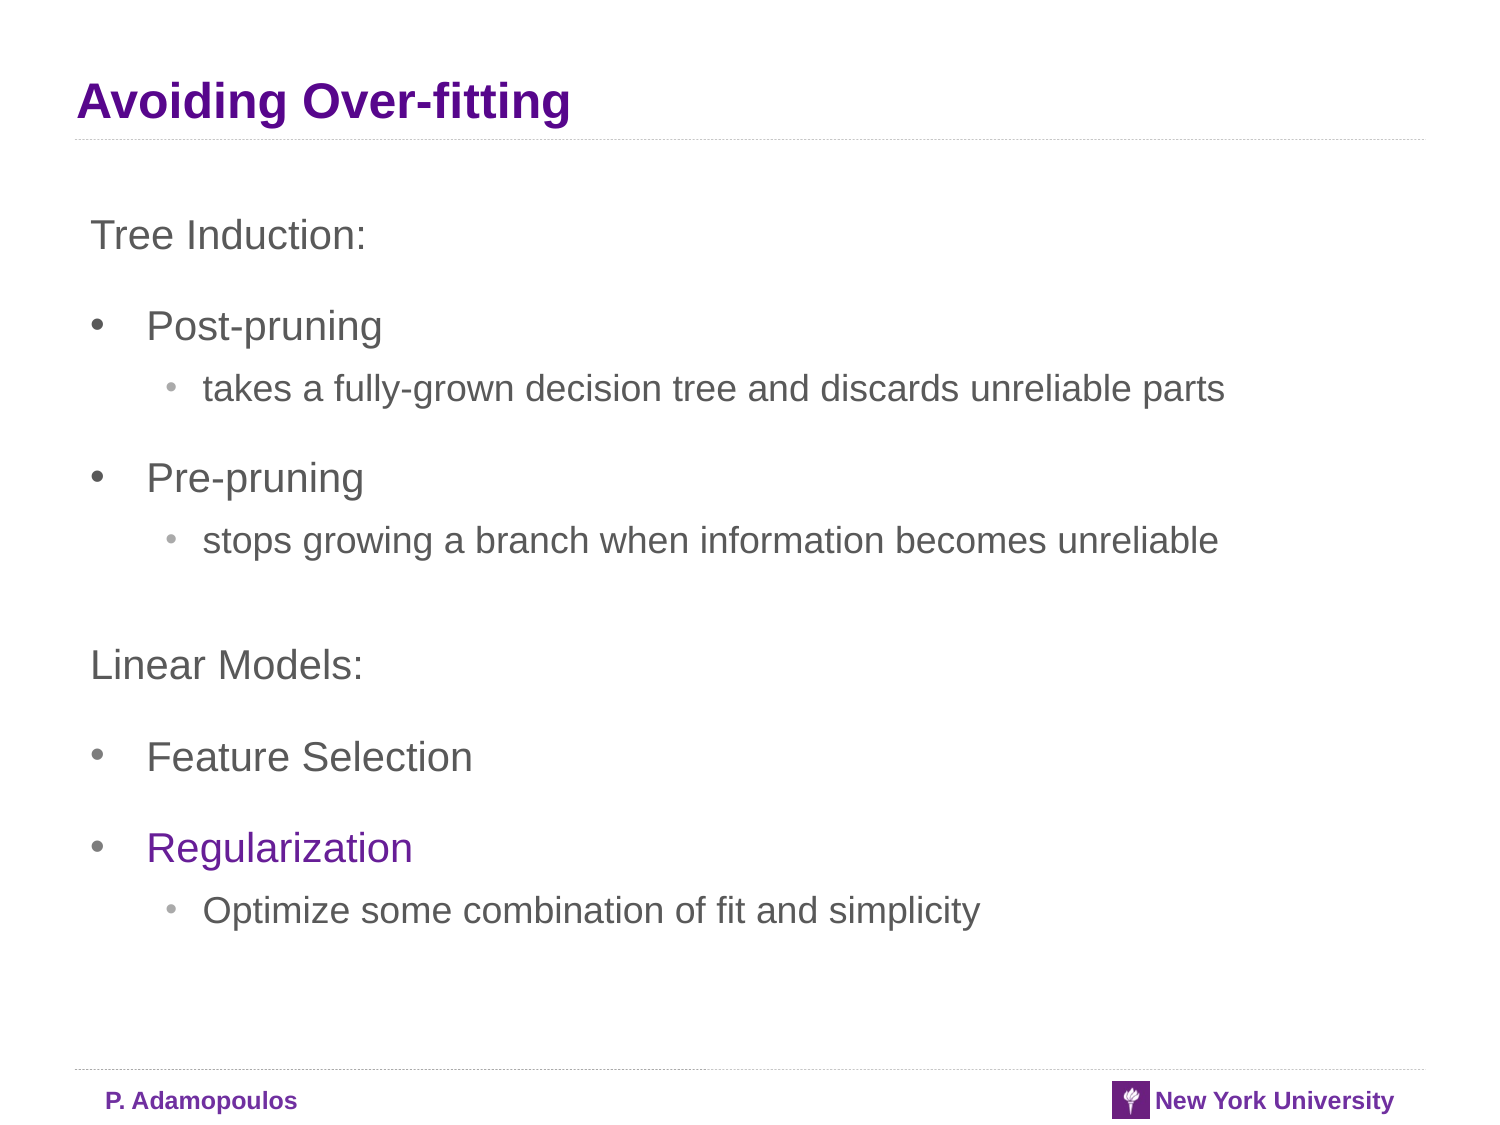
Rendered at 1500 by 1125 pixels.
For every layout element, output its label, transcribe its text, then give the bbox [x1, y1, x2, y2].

picture [1112, 1081, 1150, 1119]
title Avoiding Over-fitting [75, 59, 1424, 138]
list Tree Induction: Post-pruning takes a fully-grown decision tree and discards unreliable parts Pre-pruning stops growing a branch when information becomes unreliable Linear Models: Feature Selection Regularization Optimize some combination of fit and simplicity [74, 199, 1426, 1030]
